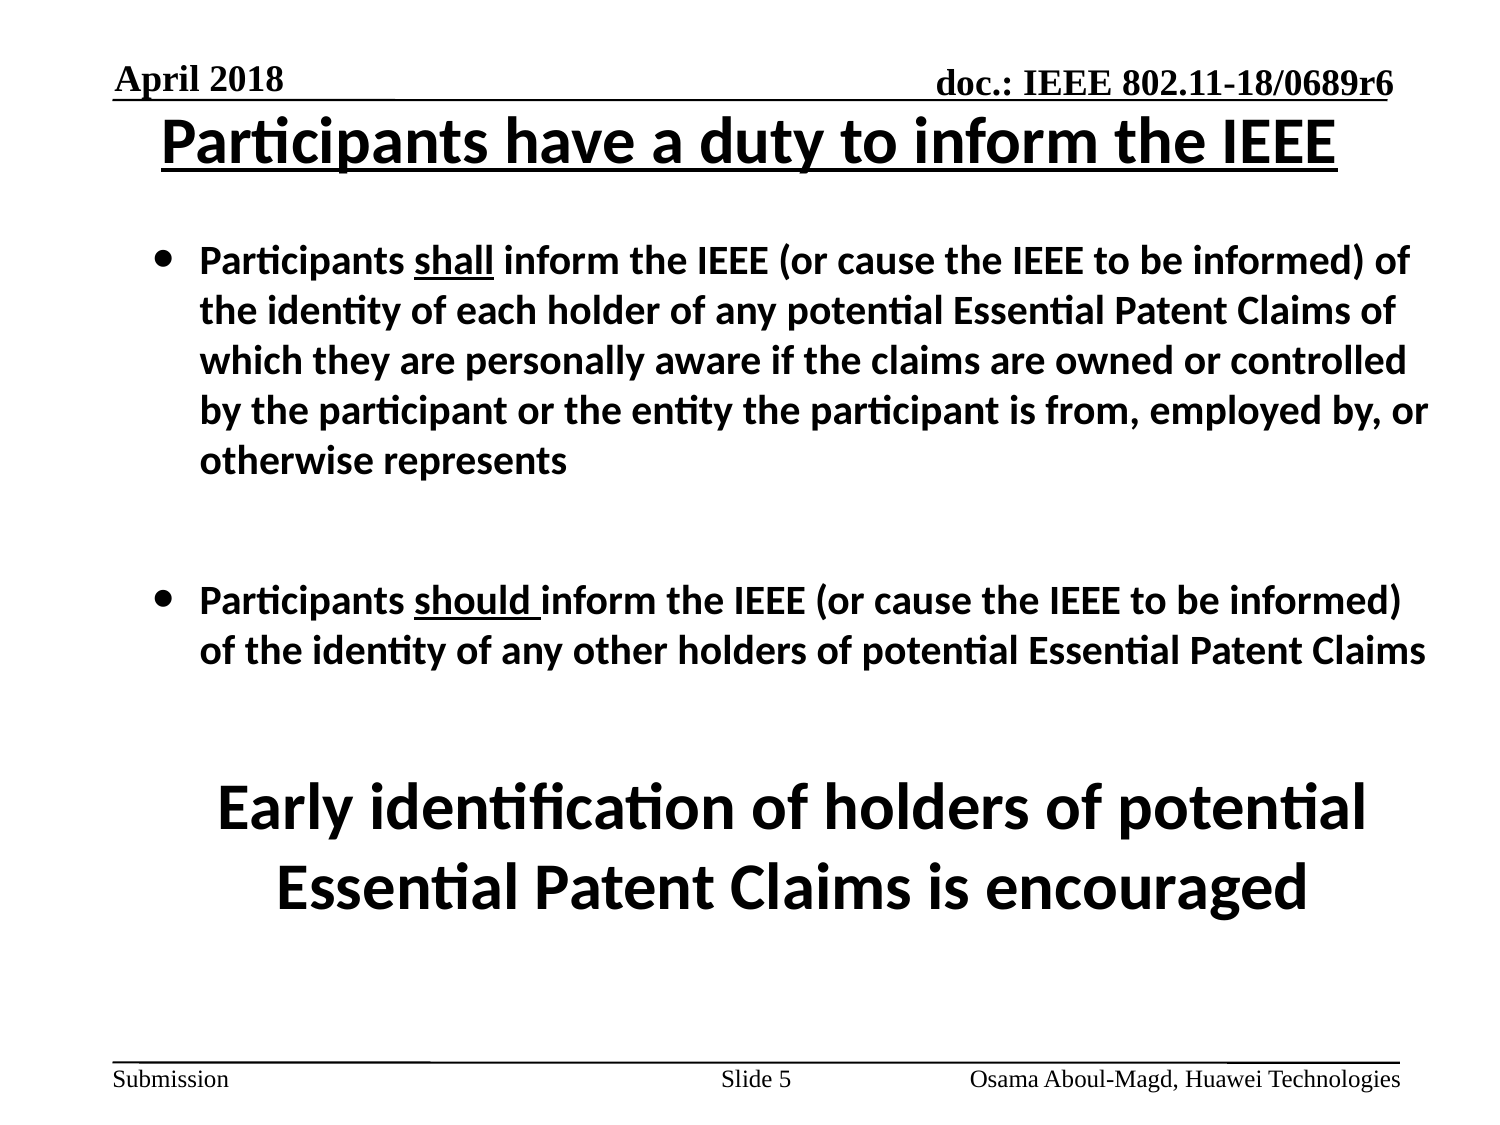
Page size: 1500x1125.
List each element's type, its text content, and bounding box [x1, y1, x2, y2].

footer Osama Aboul-Magd, Huawei Technologies [878, 1061, 1402, 1093]
title Participants have a duty to inform the IEEE [112, 112, 1388, 163]
slide_number Slide 5 [712, 1061, 800, 1123]
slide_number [114, 54, 423, 100]
list Participants shall inform the IEEE (or cause the IEEE to be informed) of the identity of each holder of any potential Essential Patent Claims of which they are personally aware if the claims are owned or controlled by the participant or the entity the participant is from, employed by, or otherwise represents Participants should inform the IEEE (or cause the IEEE to be informed) of the identity of any other holders of potential Essential Patent Claims Early identification of holders of potential Essential Patent Claims is encouraged [62, 224, 1451, 901]
